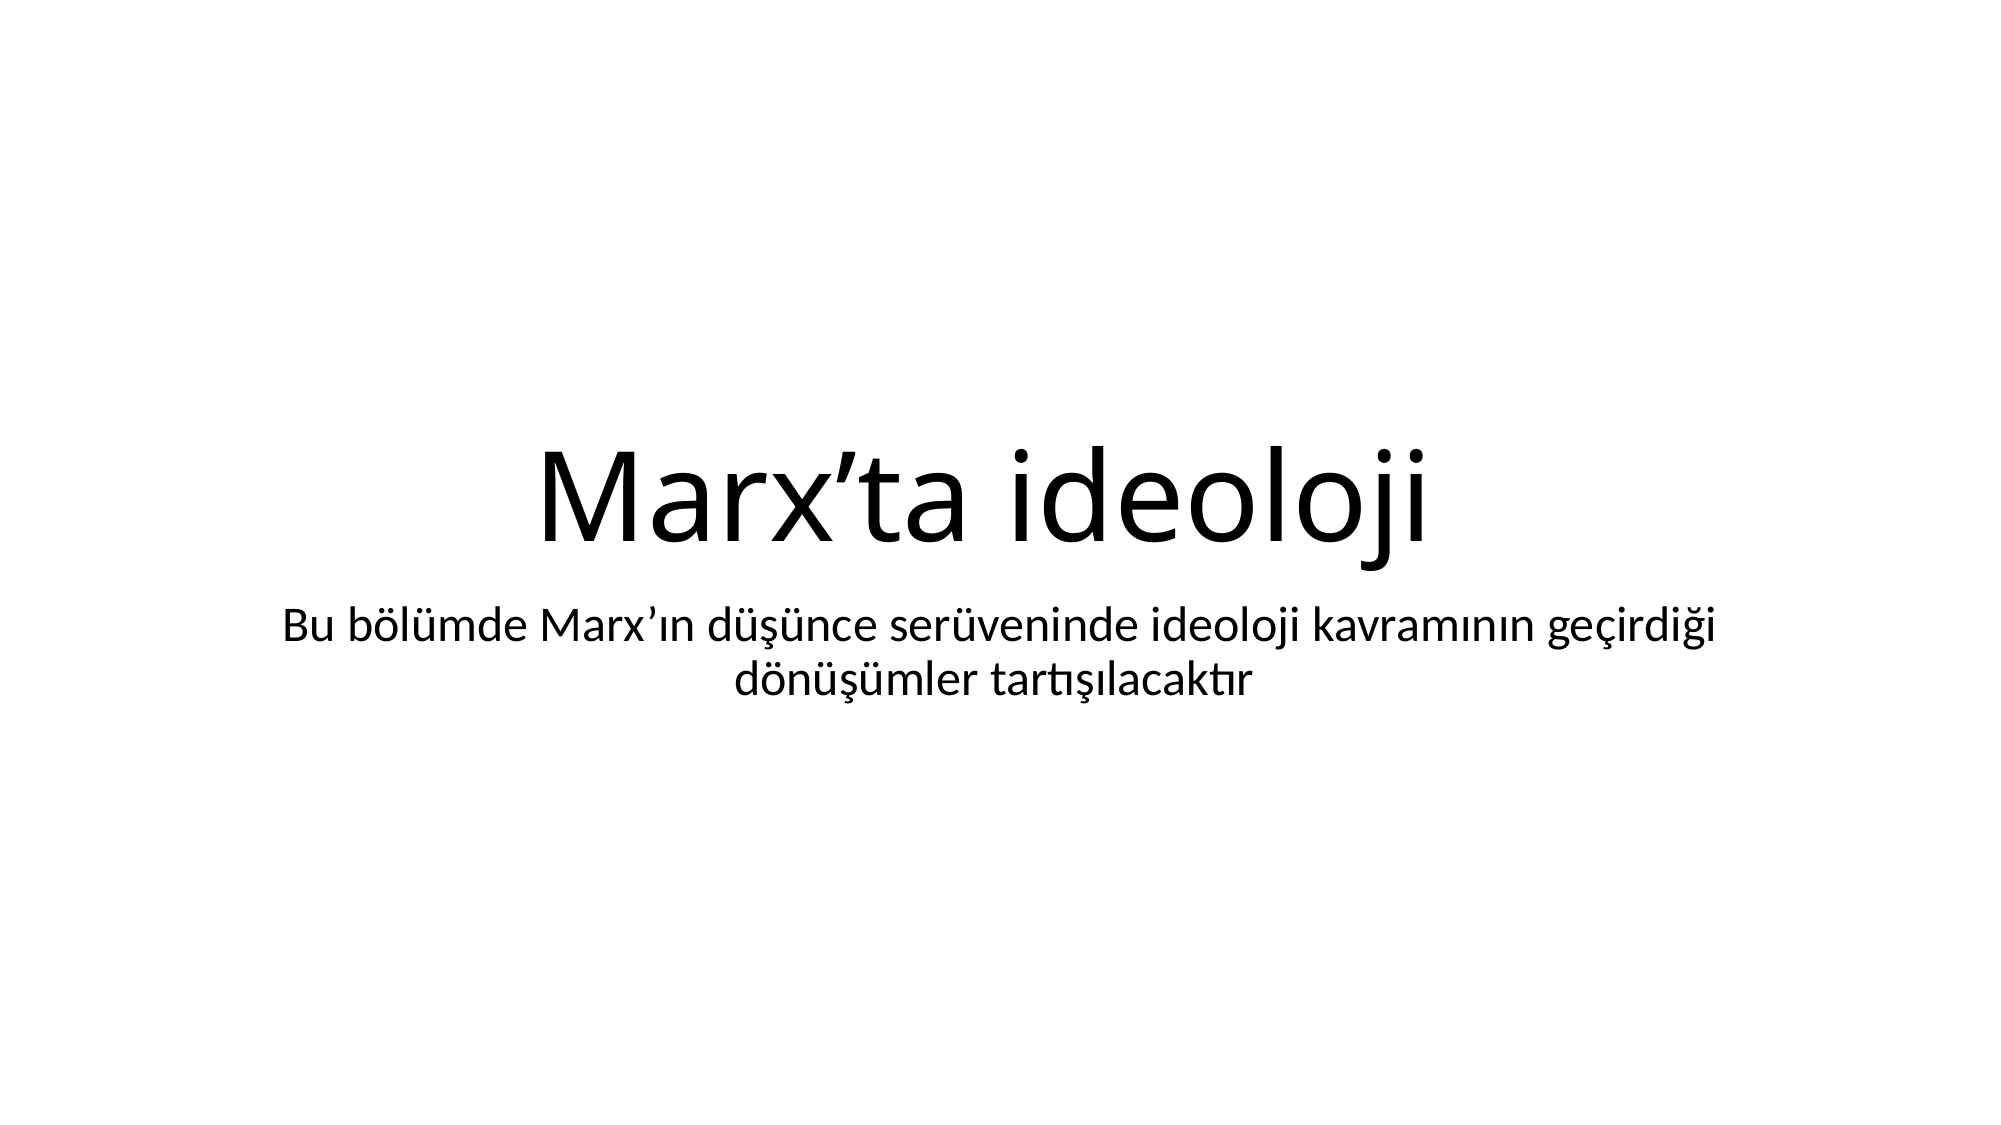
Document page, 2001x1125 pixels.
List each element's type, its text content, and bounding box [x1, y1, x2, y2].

title Marx’ta ideoloji [249, 184, 1750, 576]
subtitle Bu bölümde Marx’ın düşünce serüveninde ideoloji kavramının geçirdiği dönüşümler tartışılacaktır [249, 590, 1750, 863]
